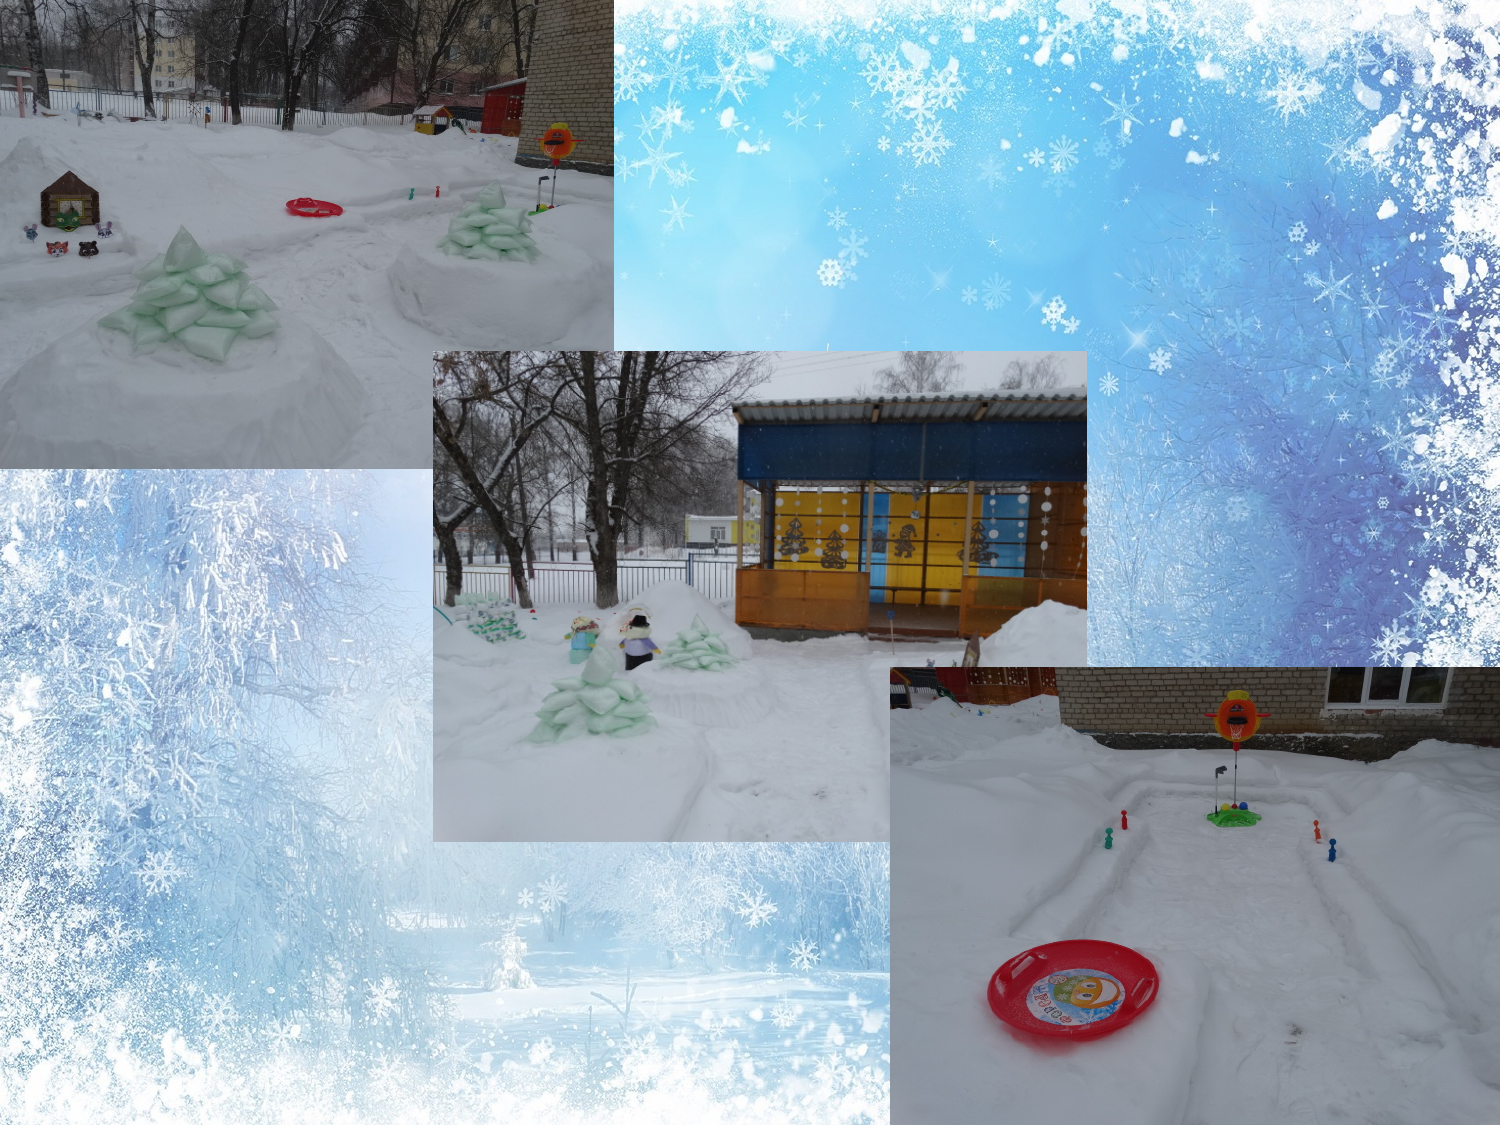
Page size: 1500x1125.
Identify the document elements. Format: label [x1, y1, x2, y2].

list [0, 0, 614, 469]
picture [433, 351, 1500, 1125]
